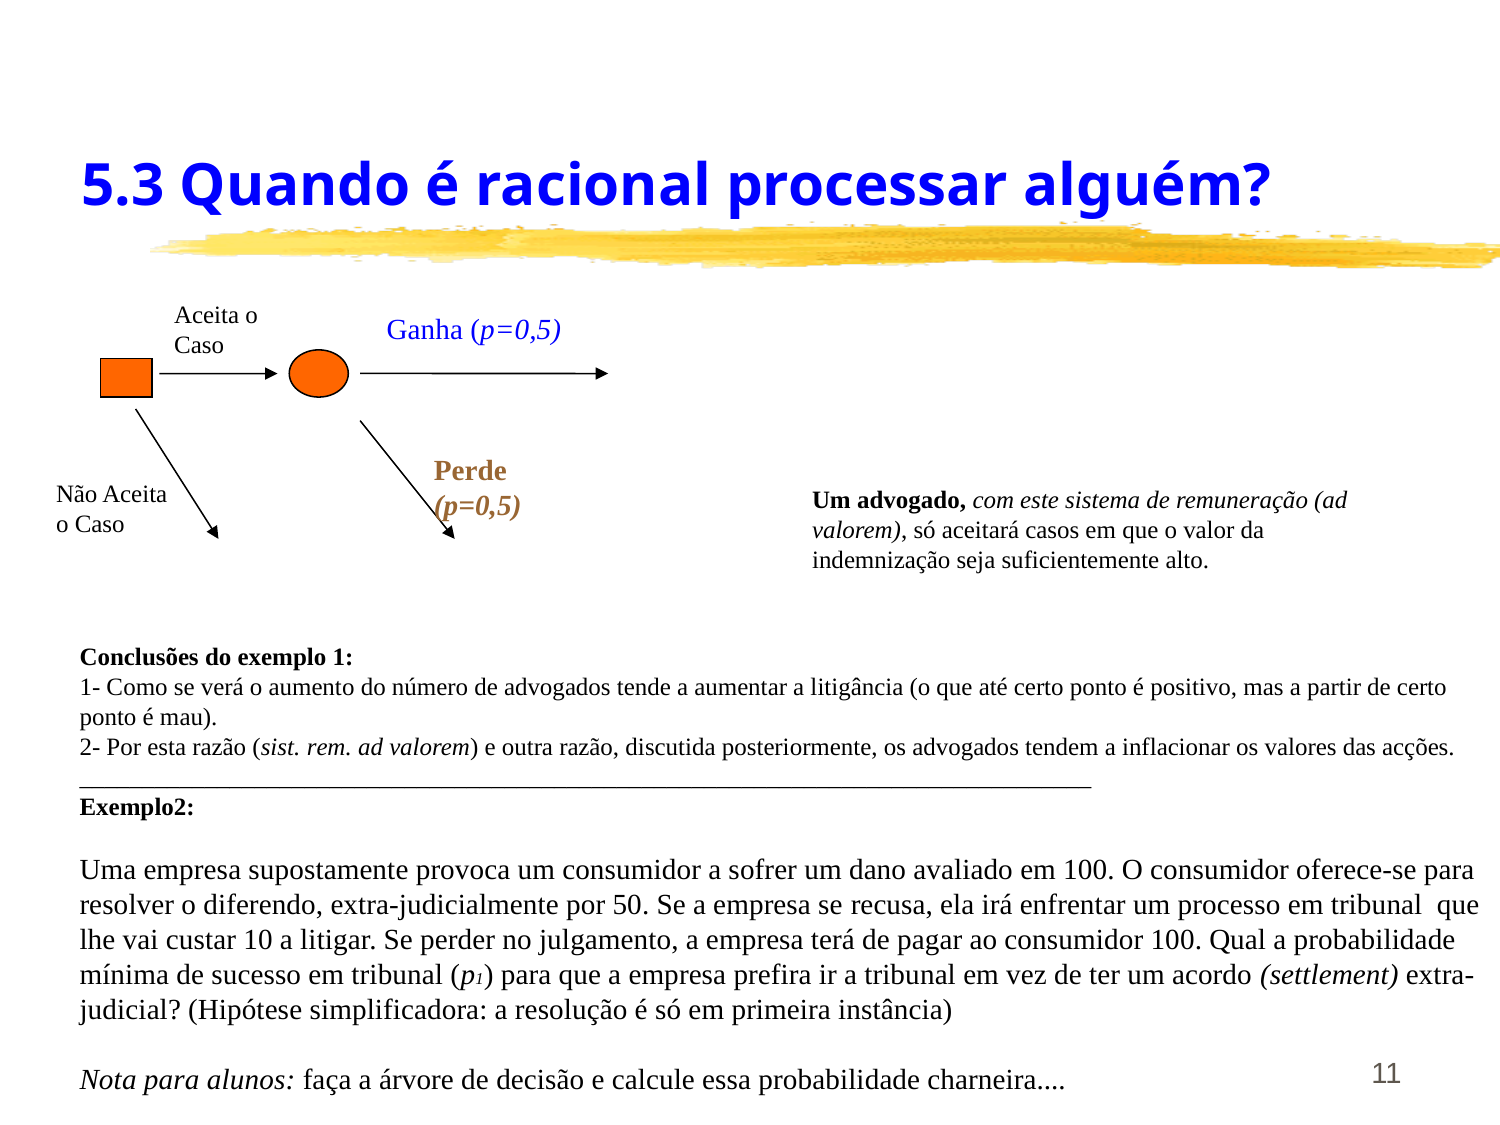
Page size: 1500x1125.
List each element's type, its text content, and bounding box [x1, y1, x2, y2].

text_box Um advogado, com este sistema de remuneração (ad valorem), só aceitará casos em que o valor da indemnização seja suficientemente alto. [797, 326, 1424, 581]
text_box Aceita o Caso [159, 290, 290, 366]
text_box Conclusões do exemplo 1: 1- Como se verá o aumento do número de advogados tende a aumentar a litigância (o que até certo ponto é positivo, mas a partir de certo ponto é mau). 2- Por esta razão (sist. rem. ad valorem) e outra razão, discutida posteriormente, os advogados tendem a inflacionar os valores das acções. _________________________________________________________________________________ Exemplo2: Uma empresa supostamente provoca um consumidor a sofrer um dano avaliado em 100. O consumidor oferece-se para resolver o diferendo, extra-judicialmente por 50. Se a empresa se ​​recusa, ela irá enfrentar um processo em tribunal que lhe vai custar 10 a litigar. Se perder no julgamento, a empresa terá de pagar ao consumidor 100. Qual a probabilidade mínima de sucesso em tribunal (p1) para que a empresa prefira ir a tribunal em vez de ter um acordo (settlement) extra-judicial? (Hipótese simplificadora: a resolução é só em primeira instância) Nota para alunos: faça a árvore de decisão e calcule essa probabilidade charneira.... [64, 633, 1500, 1125]
text_box Não Aceita o Caso [41, 470, 183, 545]
text_box [183, 483, 219, 539]
title 5.3 Quando é racional processar alguém? [66, 37, 1342, 226]
text_box Ganha (p=0,5) [371, 302, 609, 353]
text_box Perde (p=0,5) [419, 444, 561, 529]
text_box [442, 529, 455, 539]
text_box [360, 367, 609, 380]
text_box [290, 314, 1459, 375]
text_box [29, 314, 290, 375]
picture [150, 215, 1500, 279]
text_box [100, 358, 152, 397]
text_box [159, 367, 278, 380]
text_box [289, 349, 349, 398]
